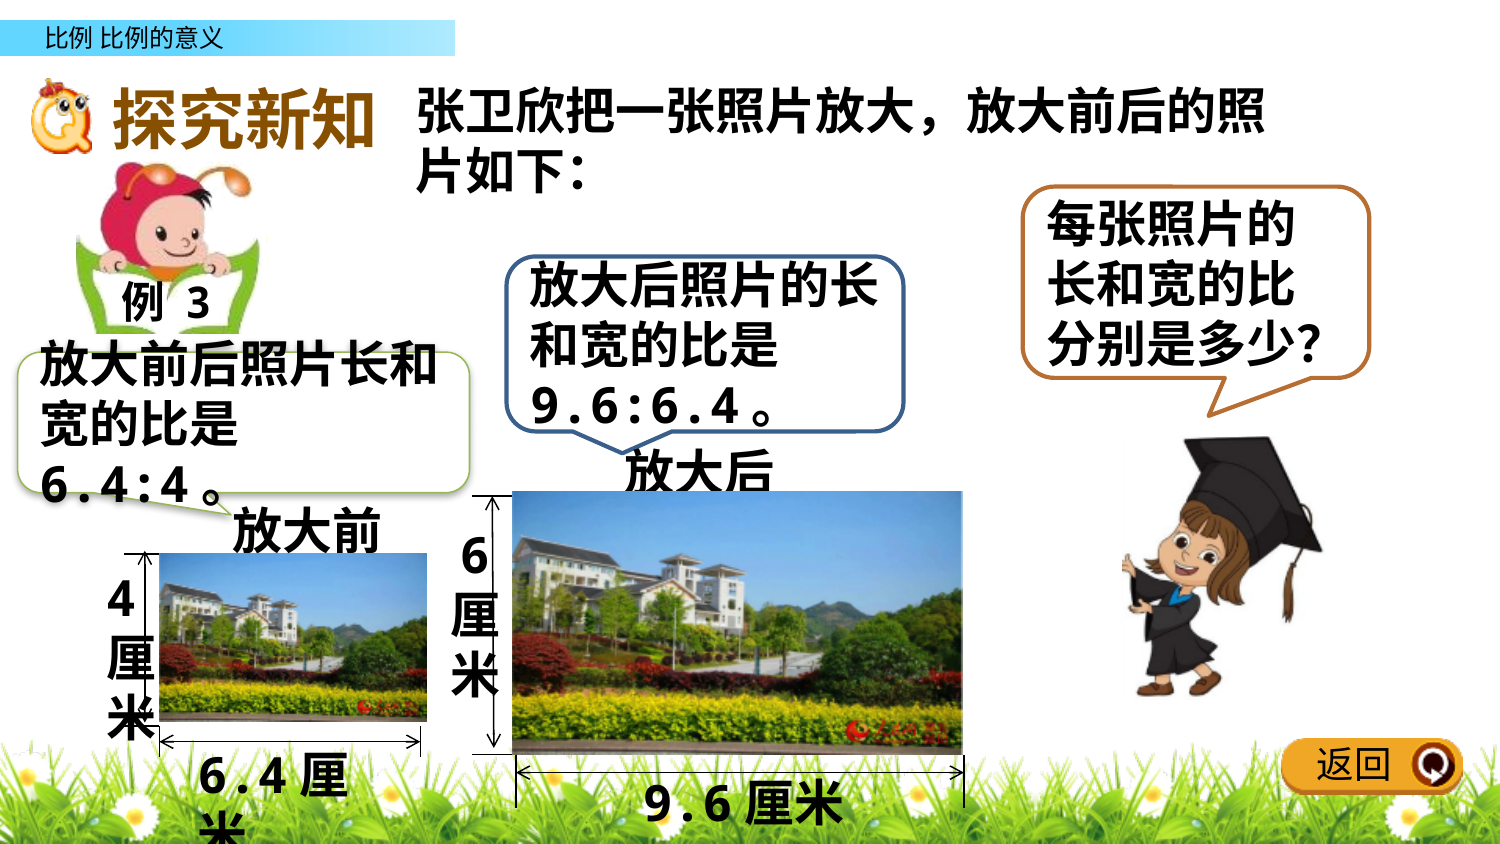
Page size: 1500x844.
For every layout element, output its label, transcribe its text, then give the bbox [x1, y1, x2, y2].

picture [225, 740, 1500, 844]
text_box 张卫欣把一张照片放大，放大前后的照片如下： [401, 72, 1325, 207]
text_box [1281, 733, 1464, 795]
text_box 每张照片的长和宽的比分别是多少？ [1020, 184, 1372, 418]
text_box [435, 433, 965, 841]
text_box 放大后照片的长和宽的比是9.6:6.4。 [504, 254, 906, 432]
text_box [90, 492, 427, 812]
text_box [31, 71, 404, 165]
picture [0, 740, 219, 844]
picture [1121, 436, 1325, 701]
text_box 放大前后照片长和宽的比是6.4:4。 [16, 351, 471, 494]
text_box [76, 161, 269, 336]
